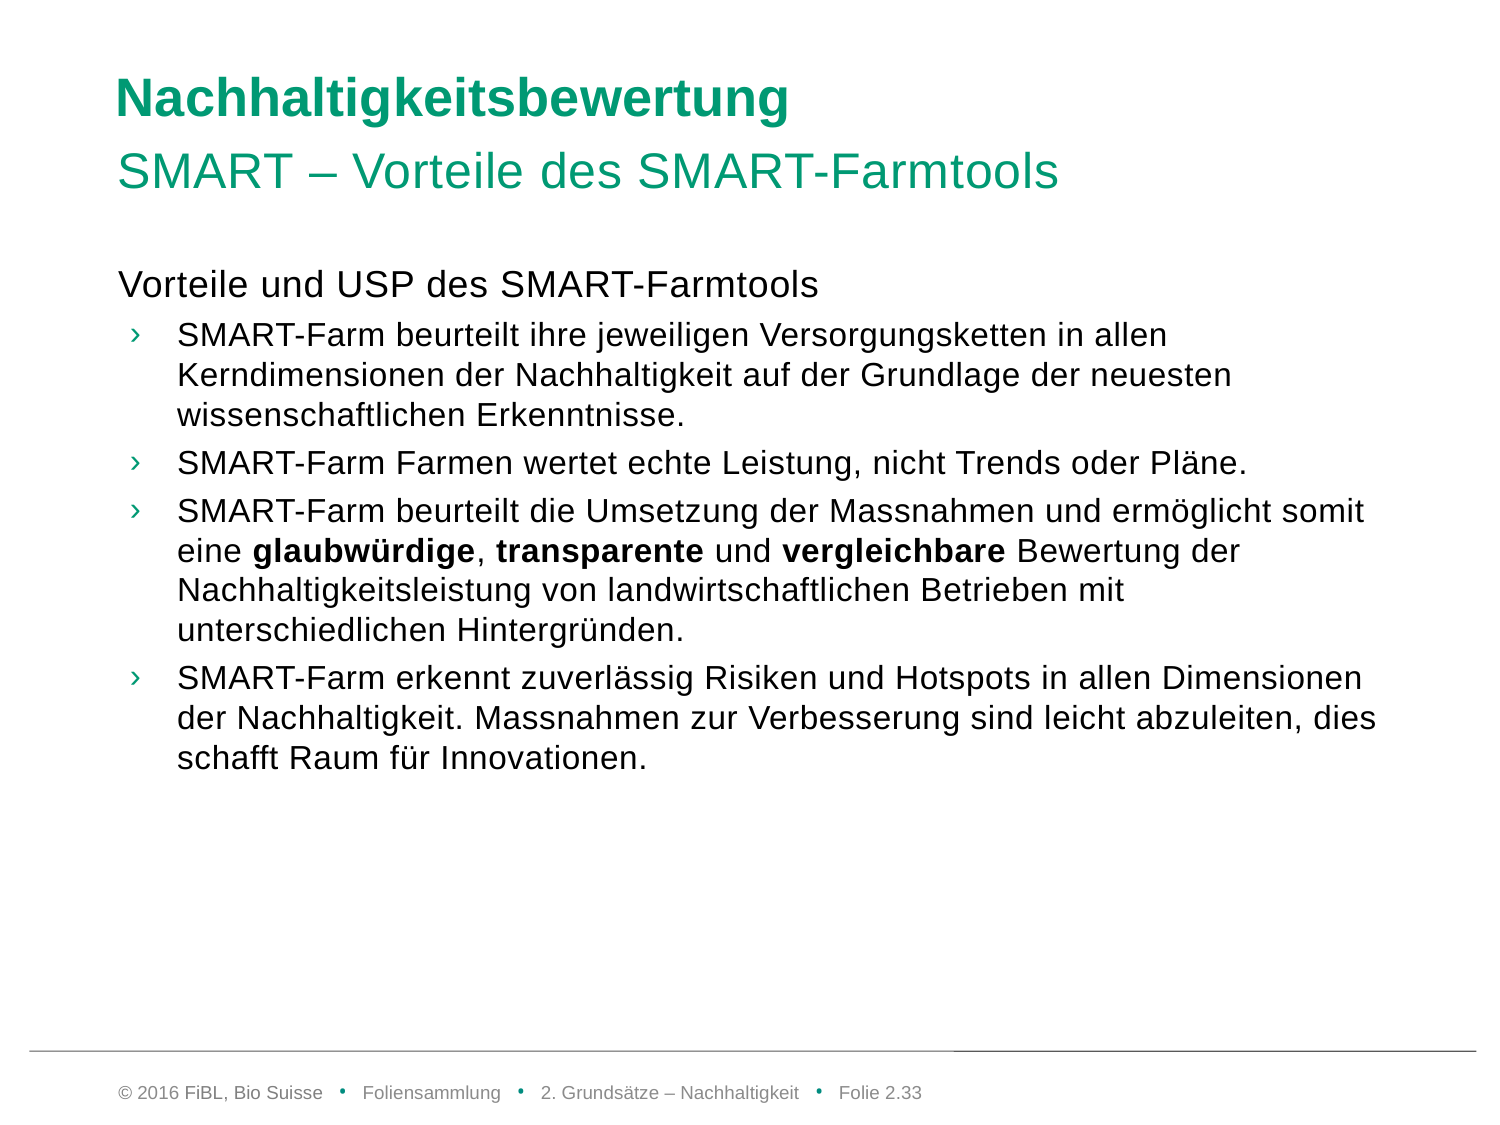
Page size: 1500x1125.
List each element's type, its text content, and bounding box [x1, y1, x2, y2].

list Vorteile und USP des SMART-Farmtools SMART-Farm beurteilt ihre jeweiligen Versorgungsketten in allen Kerndimensionen der Nachhaltigkeit auf der Grundlage der neuesten wissenschaftlichen Erkenntnisse. SMART-Farm Farmen wertet echte Leistung, nicht Trends oder Pläne. SMART-Farm beurteilt die Umsetzung der Massnahmen und ermöglicht somit eine glaubwürdige, transparente und vergleichbare Bewertung der Nachhaltigkeitsleistung von landwirtschaftlichen Betrieben mit unterschiedlichen Hintergründen. SMART-Farm erkennt zuverlässig Risiken und Hotspots in allen Dimensionen der Nachhaltigkeit. Massnahmen zur Verbesserung sind leicht abzuleiten, dies schafft Raum für Innovationen. [103, 257, 1397, 992]
title Nachhaltigkeitsbewertung [100, 59, 1397, 138]
footer © 2016 FiBL, Bio Suisse • Foliensammlung • 2. Grundsätze – Nachhaltigkeit • Folie 2.32 [103, 1055, 1140, 1125]
list SMART – Vorteile des SMART-Farmtools [101, 137, 1397, 211]
